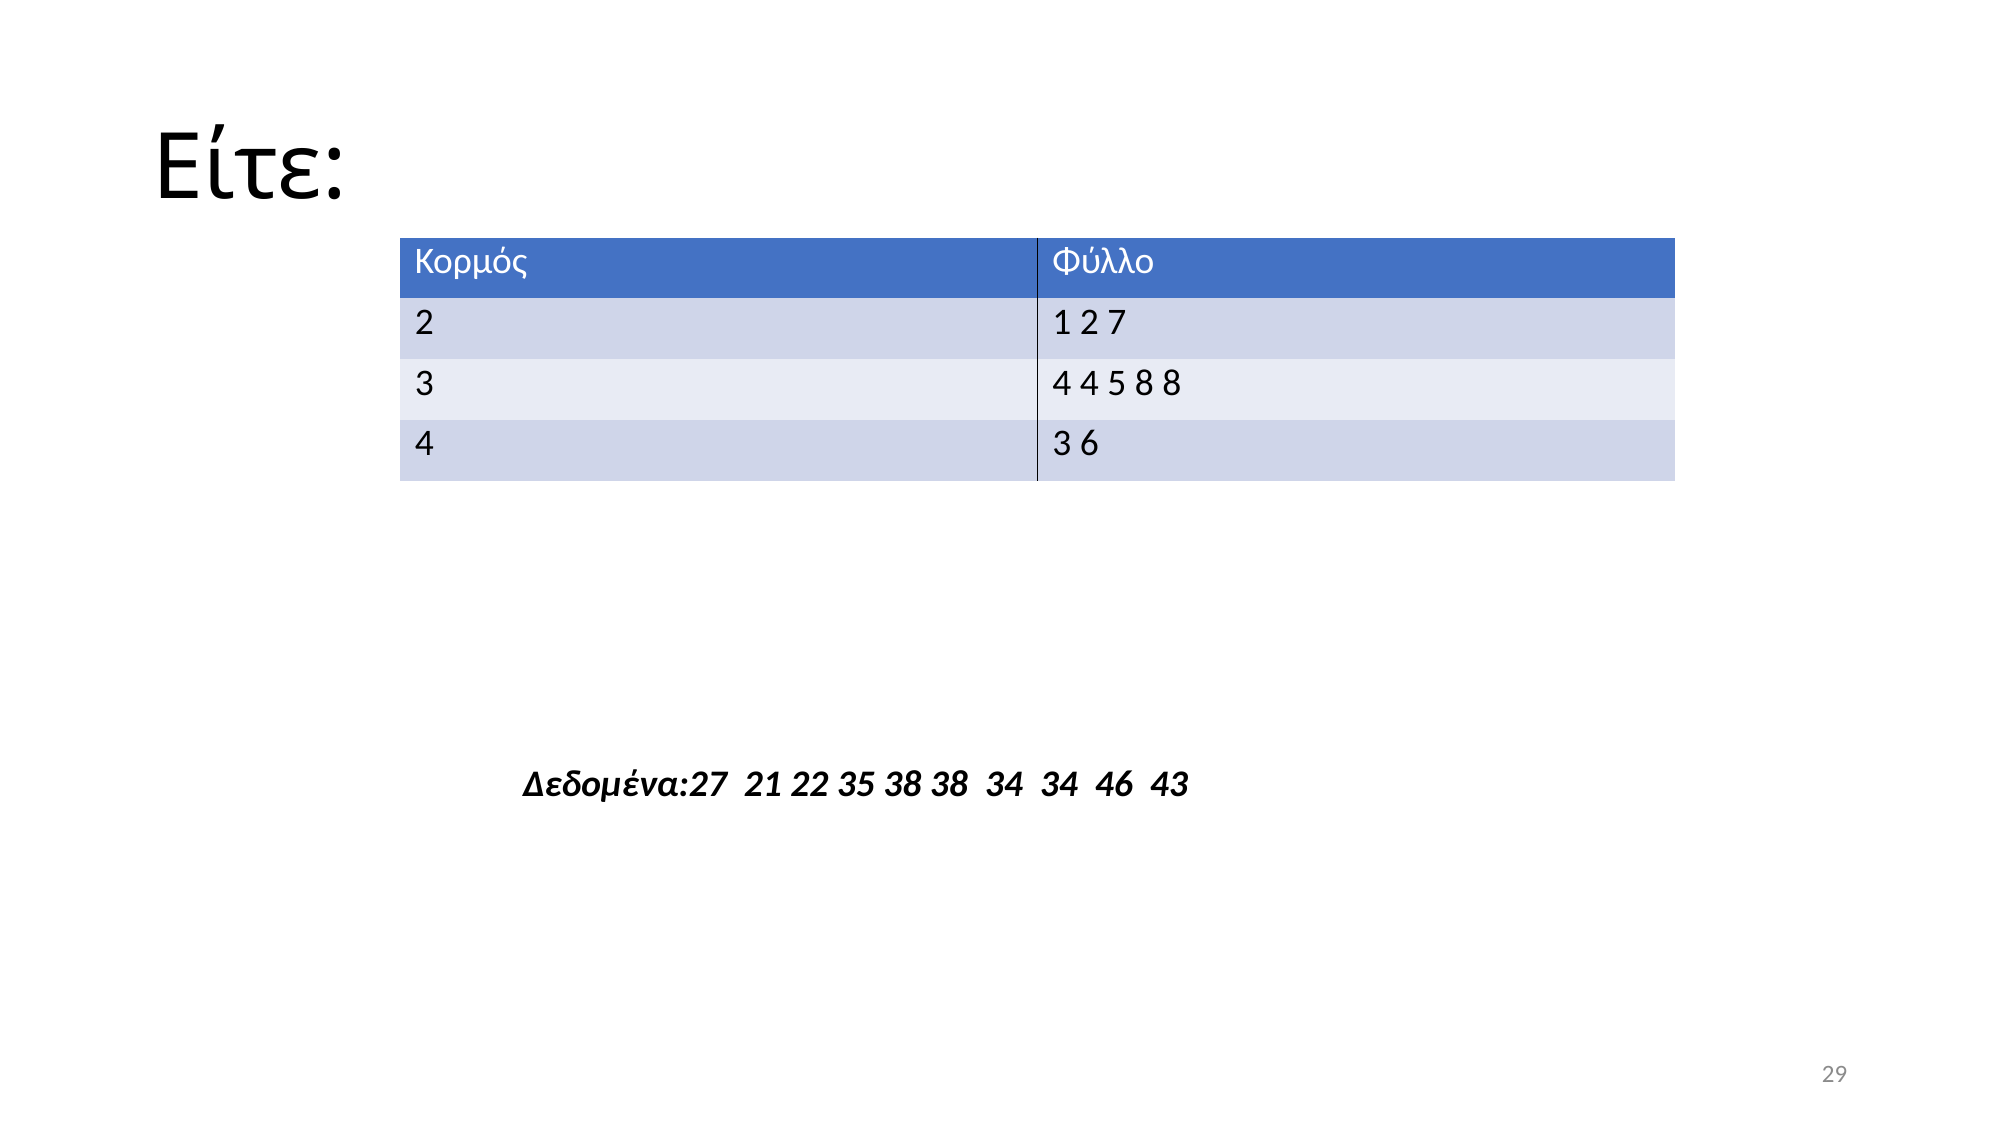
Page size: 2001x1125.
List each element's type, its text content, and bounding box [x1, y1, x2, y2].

table_cell 4 [400, 420, 1037, 481]
table_cell 2 [400, 298, 1037, 359]
table_cell 1 2 7 [1038, 298, 1675, 359]
table_header Κορμός [400, 238, 1037, 298]
table_cell 3 6 [1038, 420, 1675, 481]
table_cell 3 [400, 359, 1037, 420]
text_box Δεδομένα:27 21 22 35 38 38 34 34 46 43 [508, 751, 1212, 857]
slide_number 29 [1412, 1042, 1863, 1103]
title Είτε: [137, 59, 1863, 278]
table_header Φύλλο [1038, 238, 1675, 298]
table_cell 4 4 5 8 8 [1038, 359, 1675, 420]
